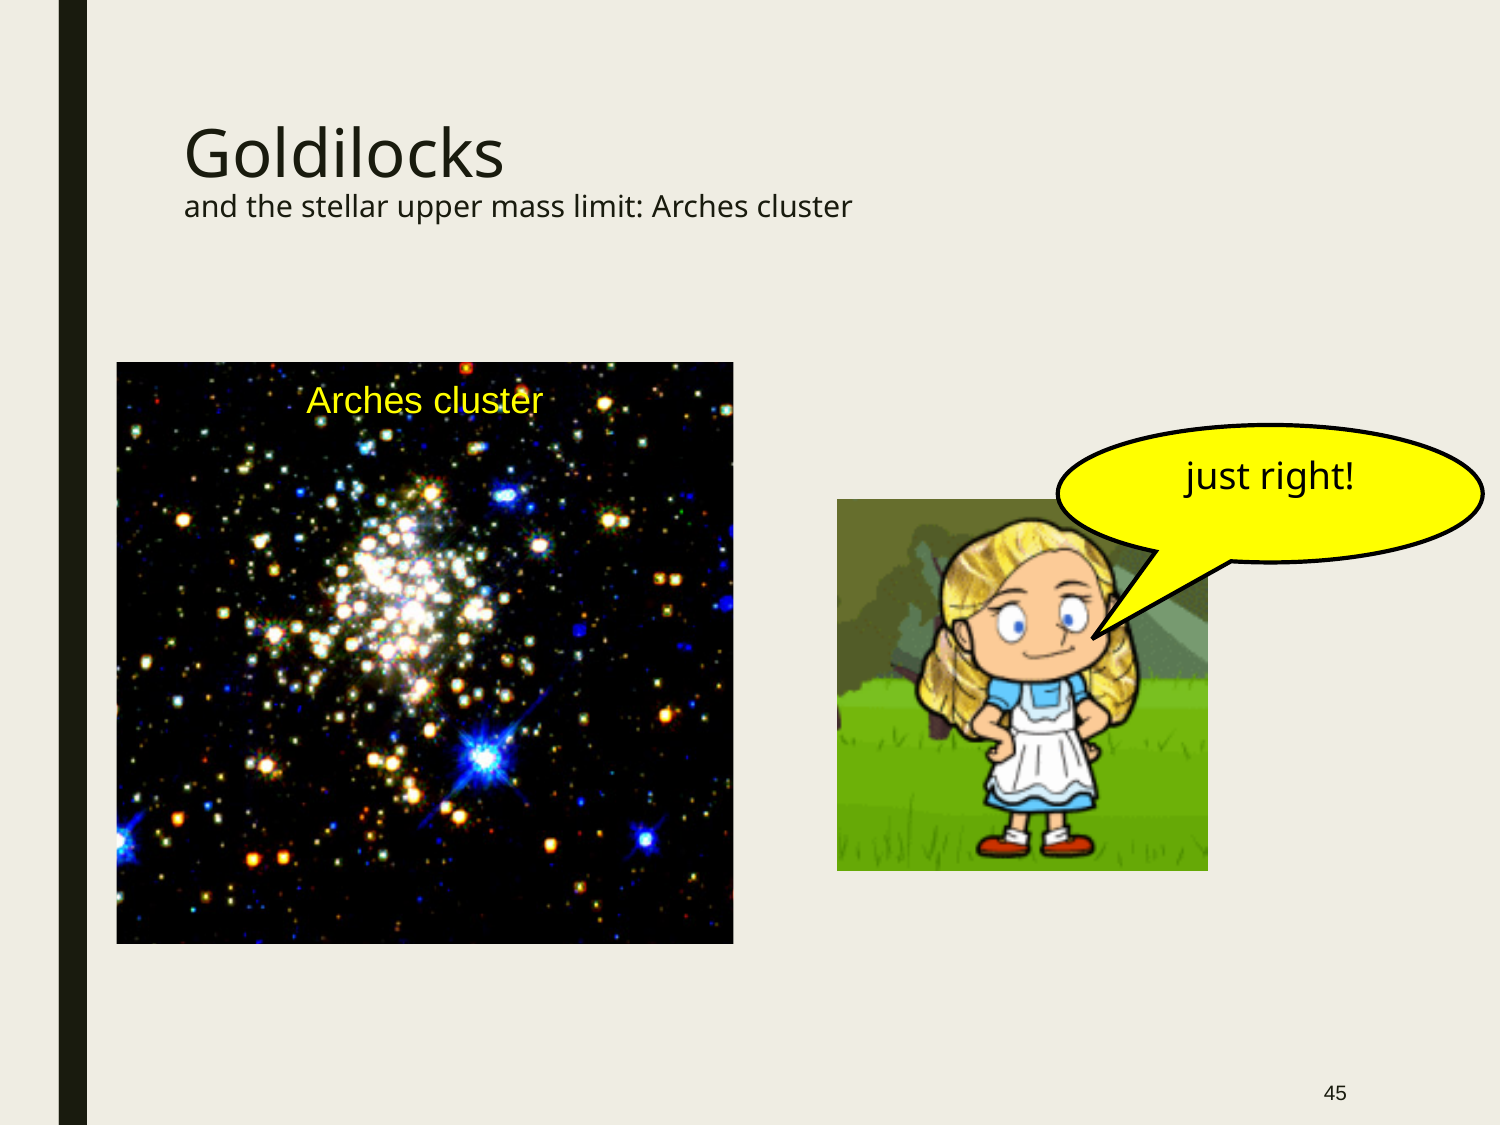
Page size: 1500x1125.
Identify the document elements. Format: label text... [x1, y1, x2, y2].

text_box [837, 424, 1483, 871]
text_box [112, 362, 738, 944]
title Goldilocks and the stellar upper mass limit: Arches cluster [168, 112, 1351, 233]
slide_number 45 [1165, 1058, 1362, 1125]
